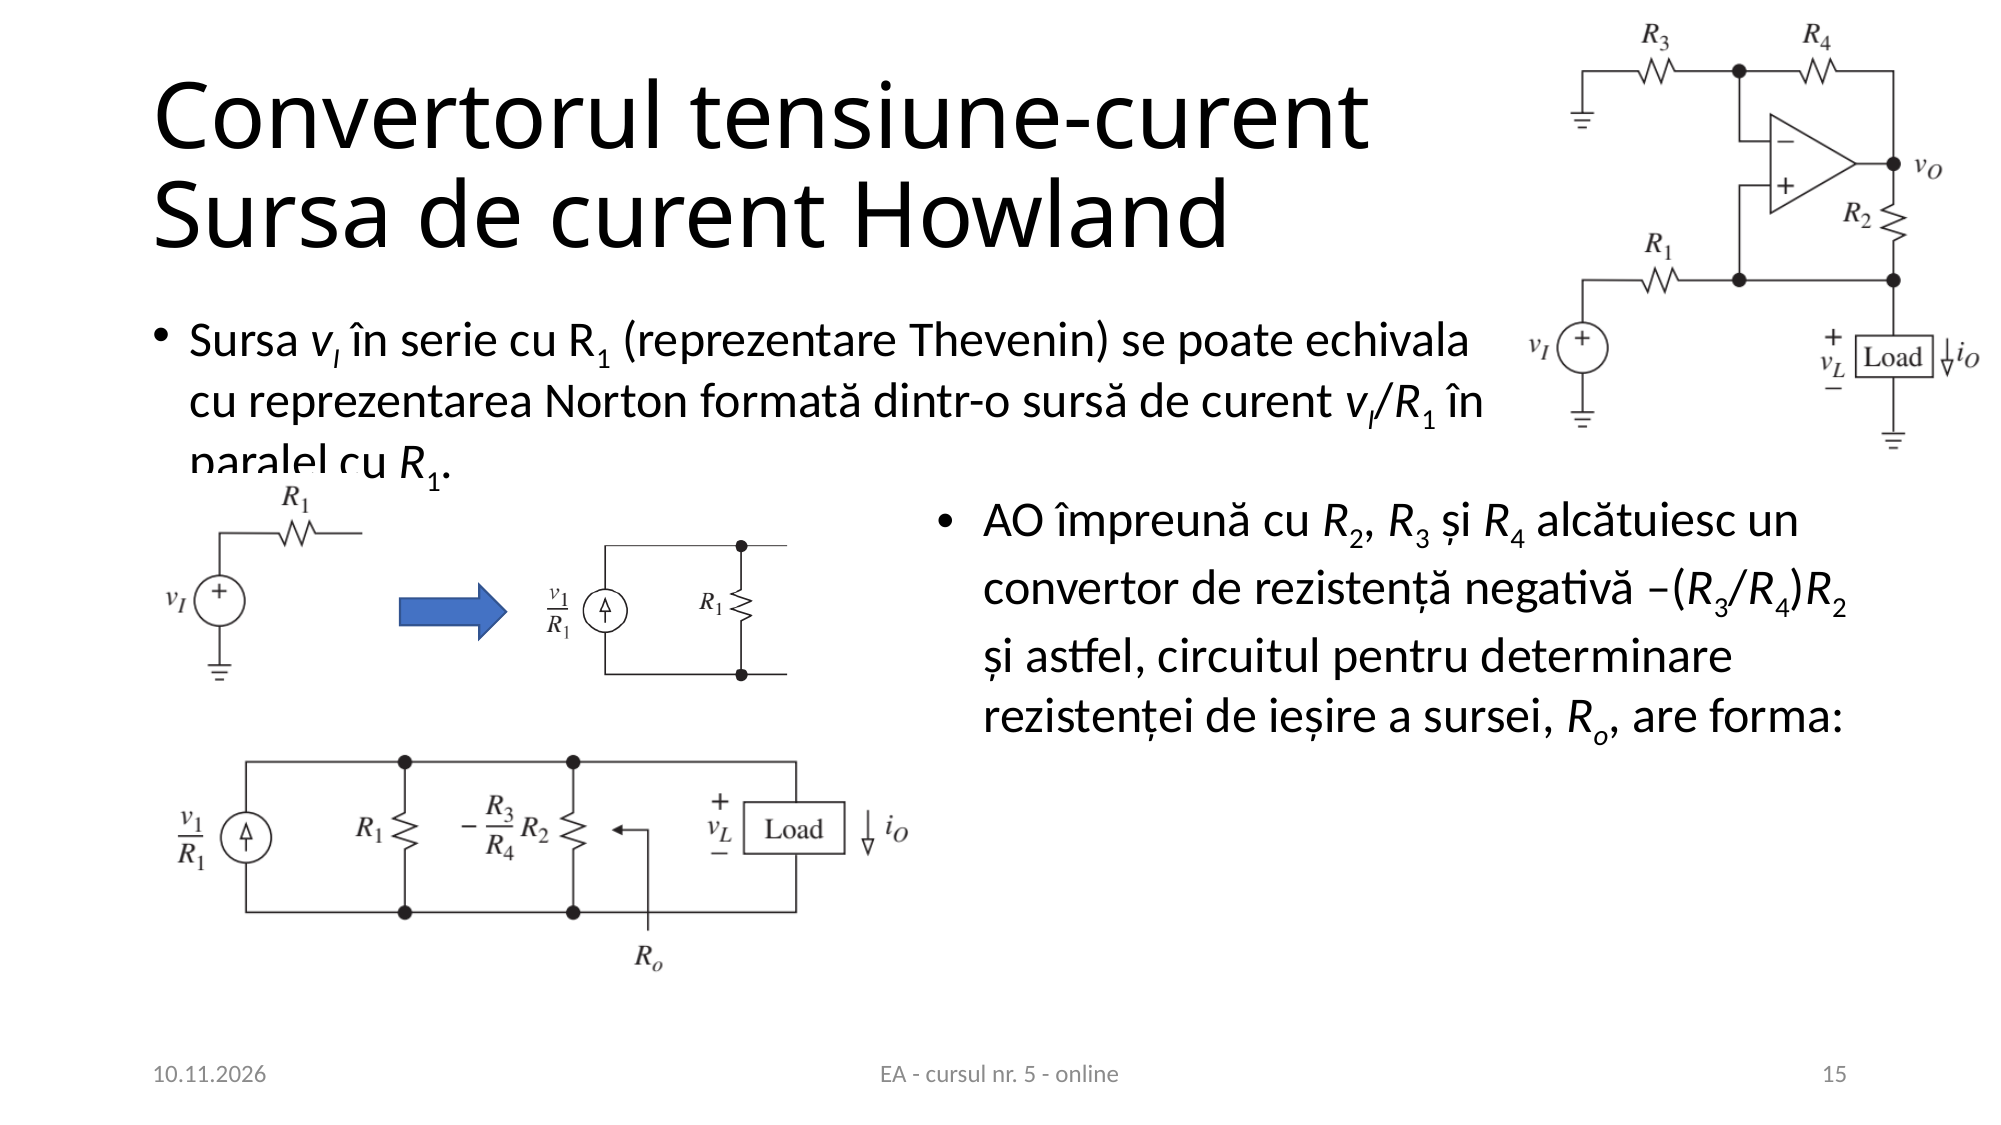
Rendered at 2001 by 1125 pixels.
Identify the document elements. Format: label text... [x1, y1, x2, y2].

slide_number 15 [1412, 1042, 1863, 1103]
picture [537, 526, 788, 691]
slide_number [137, 1042, 588, 1103]
footer EA - cursul nr. 5 - online [662, 1042, 1338, 1103]
picture [1517, 12, 1986, 457]
picture [154, 473, 363, 691]
title Convertorul tensiune-curent Sursa de curent Howland [137, 59, 1517, 278]
text_box AO împreună cu R2, R3 și R4 alcătuiesc un convertor de rezistență negativă –(R3/R4)R2 și astfel, circuitul pentru determinare rezistenței de ieșire a sursei, Ro, are forma: [921, 478, 1900, 804]
text_box [398, 582, 508, 642]
list Sursa vI în serie cu R1 (reprezentare Thevenin) se poate echivala cu reprezentarea Norton formată dintr-o sursă de curent vI/R1 în paralel cu R1. [137, 299, 1863, 1014]
picture [167, 746, 919, 980]
